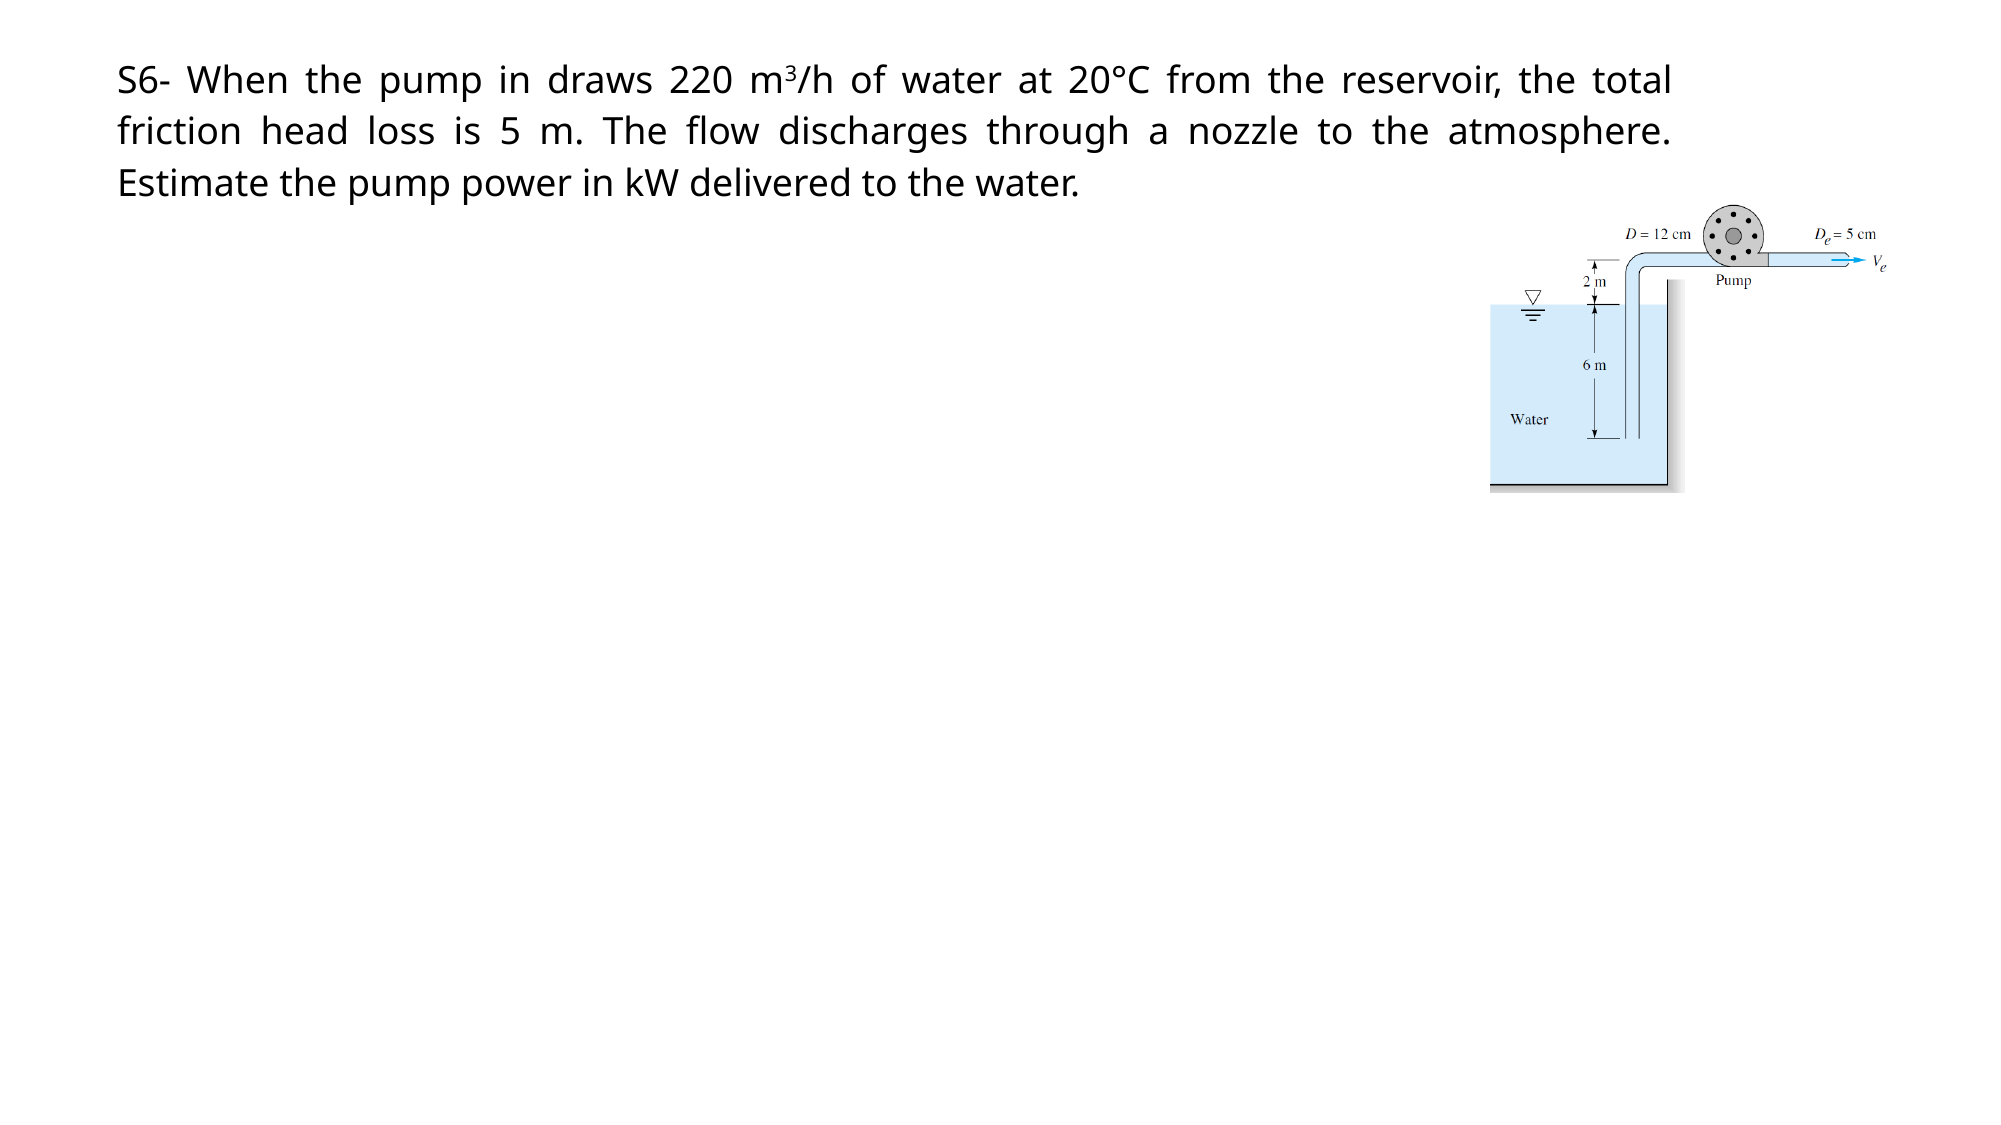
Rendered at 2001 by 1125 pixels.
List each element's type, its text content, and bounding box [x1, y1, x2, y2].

text_box S6- When the pump in draws 220 m3/h of water at 20°C from the reservoir, the total friction head loss is 5 m. The flow discharges through a nozzle to the atmosphere. Estimate the pump power in kW delivered to the water. [27, 41, 1689, 264]
picture [1459, 189, 1917, 493]
